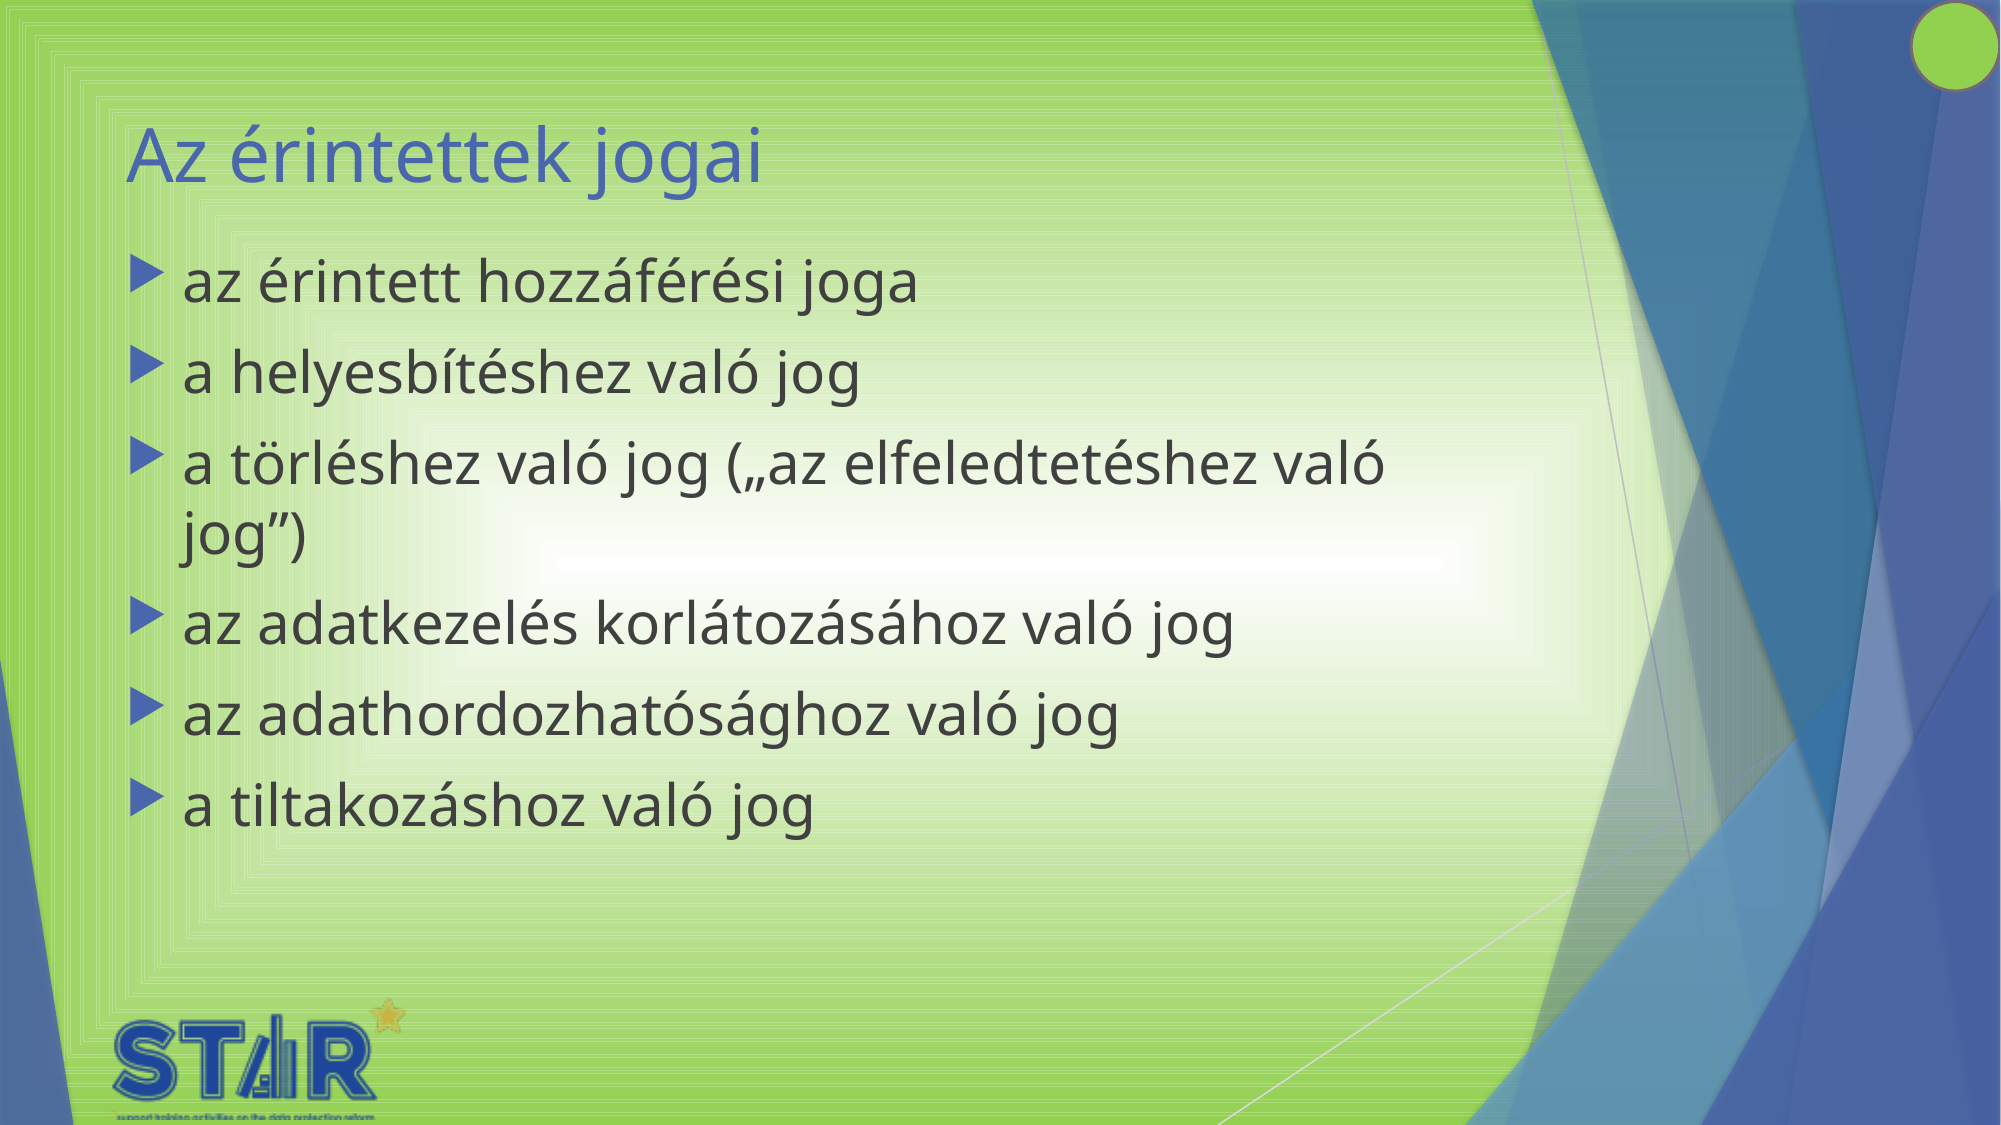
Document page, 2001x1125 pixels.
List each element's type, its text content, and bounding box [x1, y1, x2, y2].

title Az érintettek jogai [111, 99, 1522, 237]
text_box [1909, 0, 2000, 93]
list az érintett hozzáférési joga a helyesbítéshez való jog a törléshez való jog („az elfeledtetéshez való jog”) az adatkezelés korlátozásához való jog az adathordozhatósághoz való jog a tiltakozáshoz való jog [111, 237, 1522, 992]
